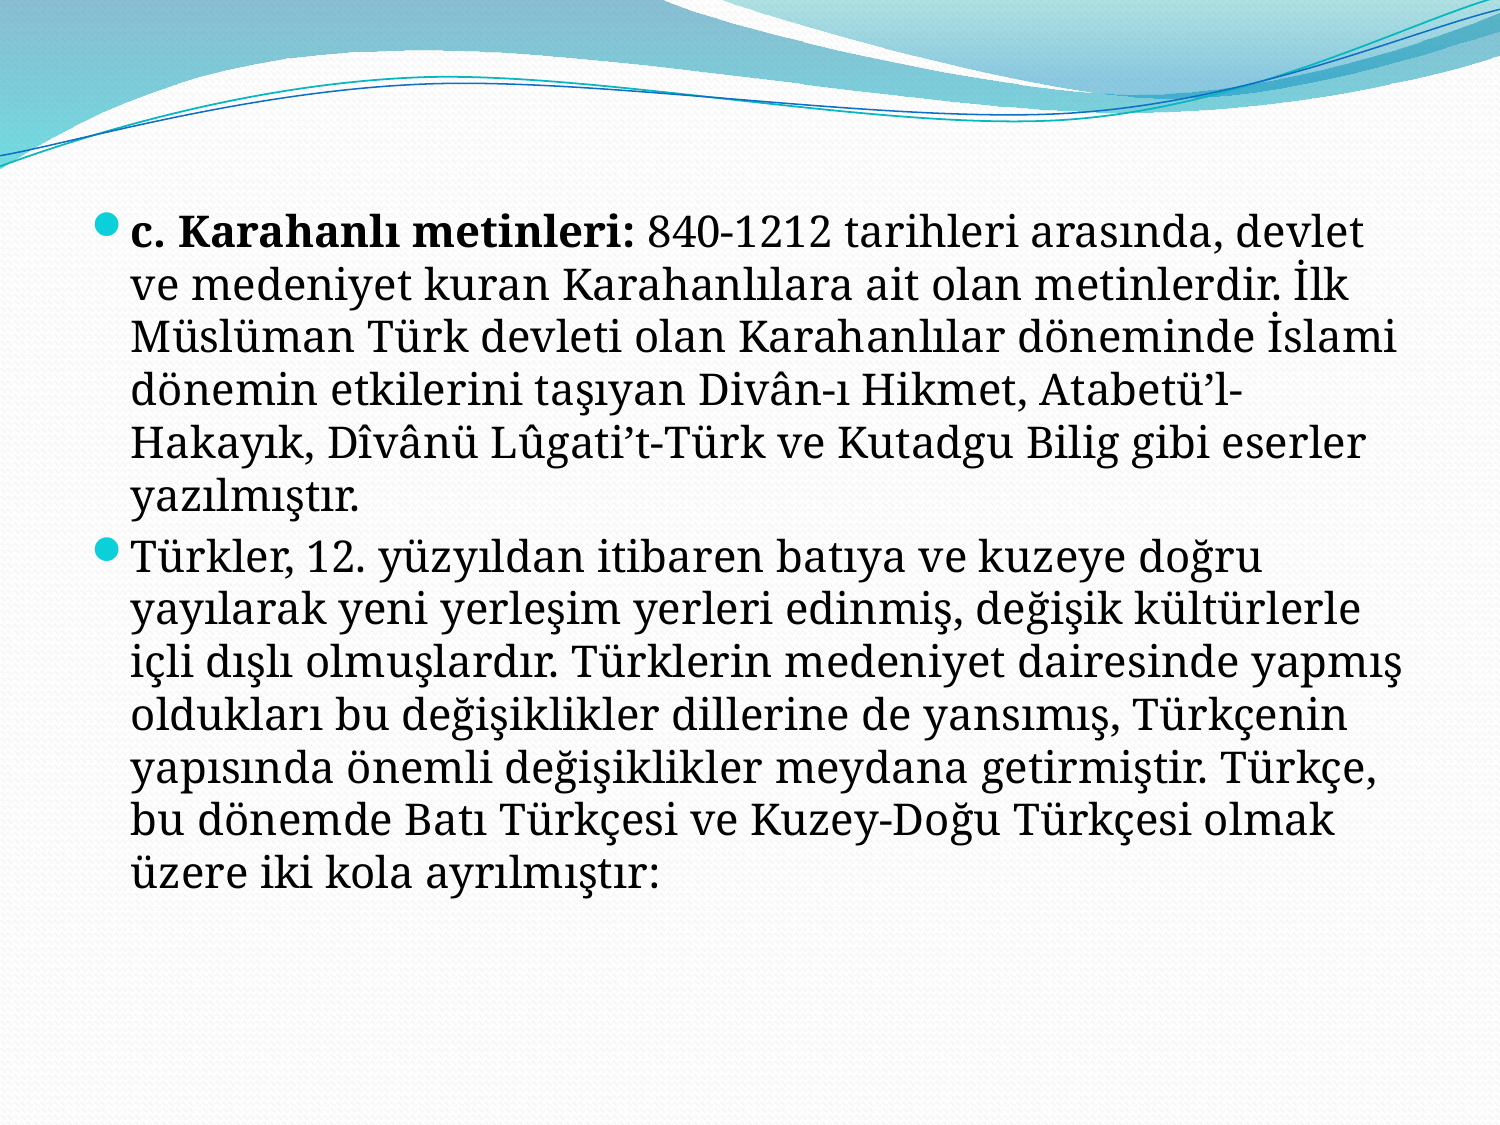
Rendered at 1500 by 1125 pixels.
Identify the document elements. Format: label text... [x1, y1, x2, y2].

list c. Karahanlı metinleri: 840-1212 tarihleri arasında, devlet ve medeniyet kuran Karahanlılara ait olan metinlerdir. İlk Müslüman Türk devleti olan Karahanlılar döneminde İslami dönemin etkilerini taşıyan Divân-ı Hikmet, Atabetü’l-Hakayık, Dîvânü Lûgati’t-Türk ve Kutadgu Bilig gibi eserler yazılmıştır. Türkler, 12. yüzyıldan itibaren batıya ve kuzeye doğru yayılarak yeni yerleşim yerleri edinmiş, değişik kültürlerle içli dışlı olmuşlardır. Türklerin medeniyet dairesinde yapmış oldukları bu değişiklikler dillerine de yansımış, Türkçenin yapısında önemli değişiklikler meydana getirmiştir. Türkçe, bu dönemde Batı Türkçesi ve Kuzey-Doğu Türkçesi olmak üzere iki kola ayrılmıştır: [76, 196, 1427, 917]
